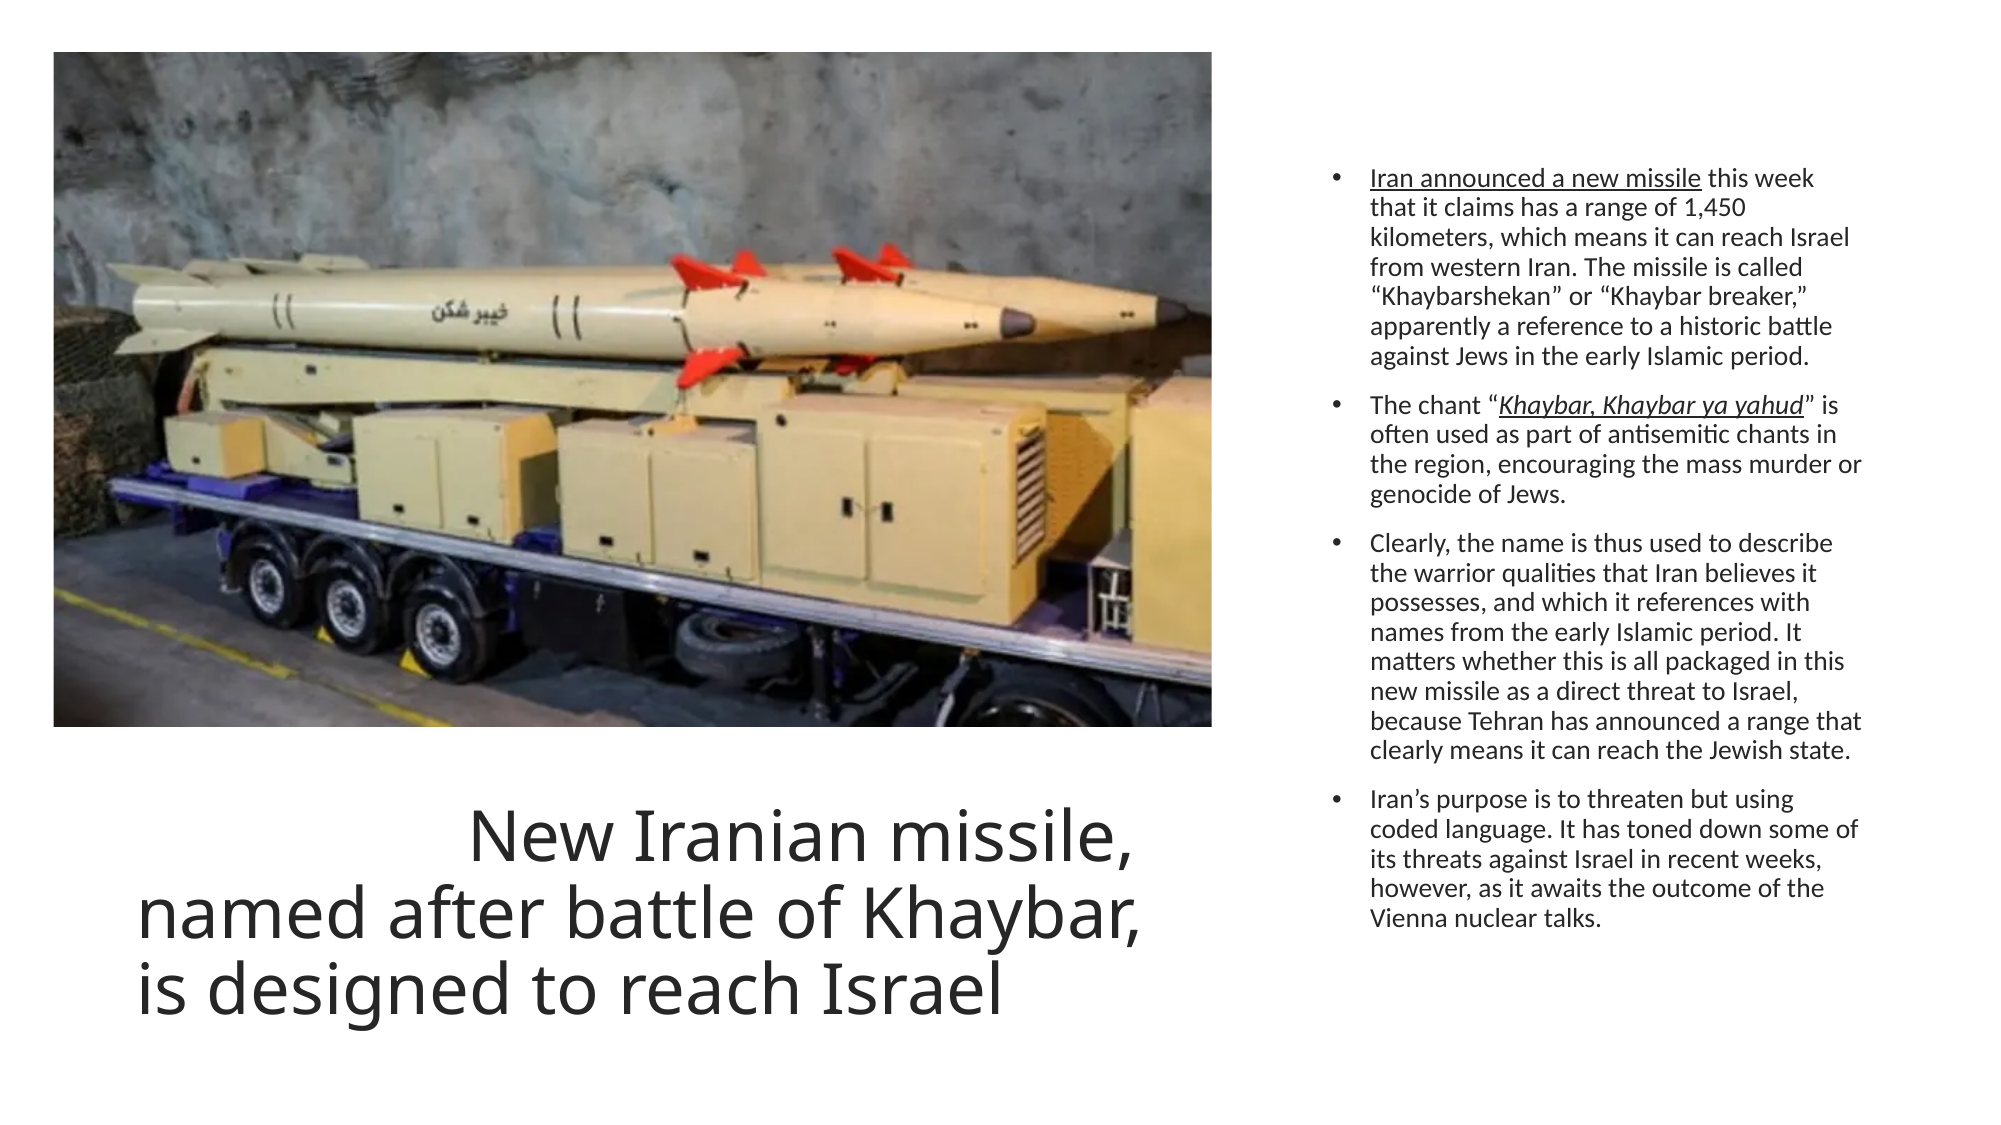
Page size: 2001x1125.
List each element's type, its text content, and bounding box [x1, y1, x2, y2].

picture [53, 52, 1212, 727]
list Iran announced a new missile this week that it claims has a range of 1,450 kilometers, which means it can reach Israel from western Iran. The missile is called “Khaybarshekan” or “Khaybar breaker,” apparently a reference to a historic battle against Jews in the early Islamic period. The chant “Khaybar, Khaybar ya yahud” is often used as part of antisemitic chants in the region, encouraging the mass murder or genocide of Jews. Clearly, the name is thus used to describe the warrior qualities that Iran believes it possesses, and which it references with names from the early Islamic period. It matters whether this is all packaged in this new missile as a direct threat to Israel, because Tehran has announced a range that clearly means it can reach the Jewish state. Iran’s purpose is to threaten but using coded language. It has toned down some of its threats against Israel in recent weeks, however, as it awaits the outcome of the Vienna nuclear talks. [1317, 150, 1879, 947]
title missile naNew Iranian missile, named after battle of Khaybar, is designed to reach Israel. [121, 782, 1168, 1049]
